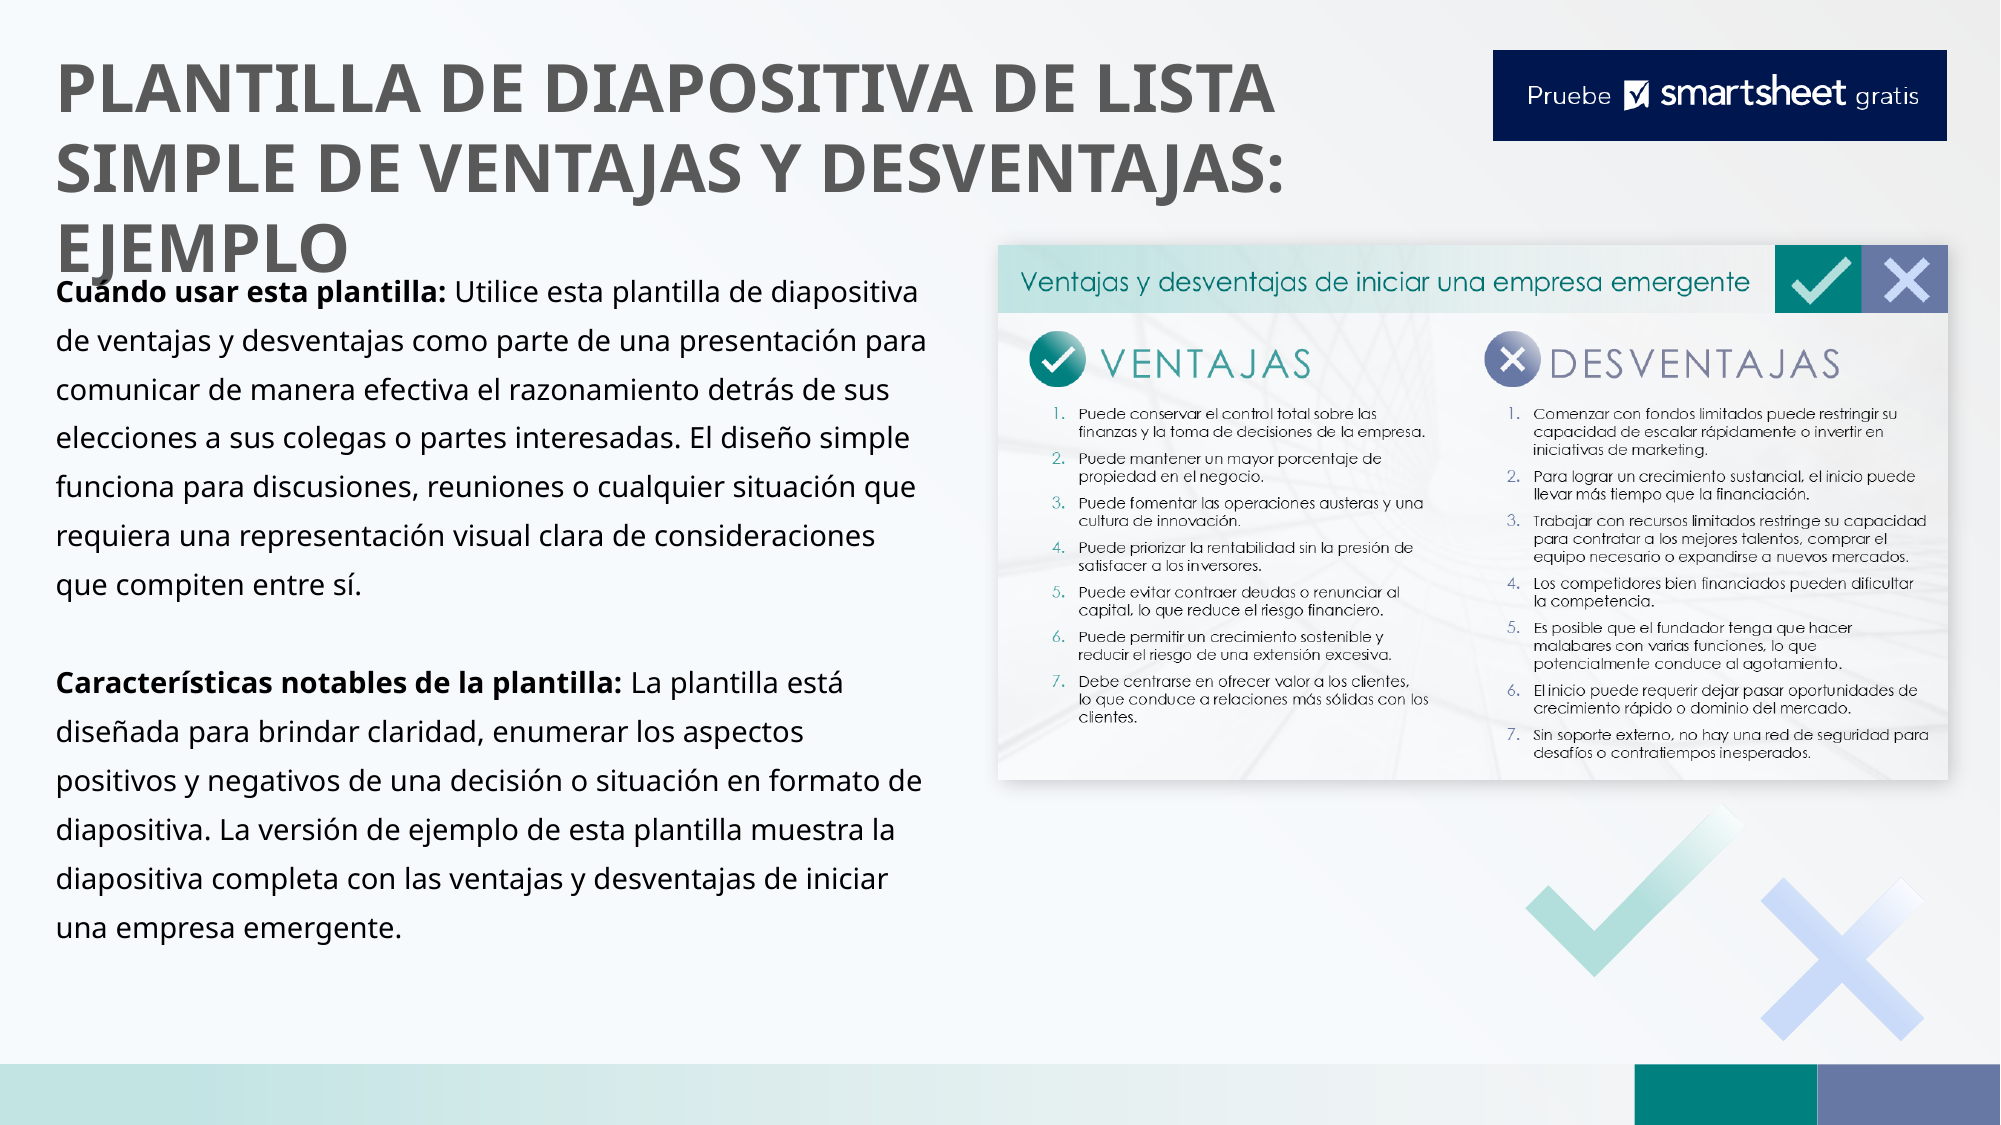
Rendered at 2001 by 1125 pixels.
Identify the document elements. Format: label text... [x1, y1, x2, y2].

text_box [1525, 803, 1746, 978]
text_box Cuándo usar esta plantilla: Utilice esta plantilla de diapositiva de ventajas y desventajas como parte de una presentación para comunicar de manera efectiva el razonamiento detrás de sus elecciones a sus colegas o partes interesadas. El diseño simple funciona para discusiones, reuniones o cualquier situación que requiera una representación visual clara de consideraciones que compiten entre sí. Características notables de la plantilla: La plantilla está diseñada para brindar claridad, enumerar los aspectos positivos y negativos de una decisión o situación en formato de diapositiva. La versión de ejemplo de esta plantilla muestra la diapositiva completa con las ventajas y desventajas de iniciar una empresa emergente. [40, 251, 946, 952]
text_box [1633, 1063, 1817, 1125]
picture [1493, 50, 1948, 141]
picture [998, 245, 1948, 780]
text_box [0, 1063, 1633, 1125]
text_box [1817, 1063, 2000, 1125]
text_box [1760, 877, 1924, 1042]
text_box PLANTILLA DE DIAPOSITIVA DE LISTA SIMPLE DE VENTAJAS Y DESVENTAJAS: EJEMPLO [40, 38, 1451, 294]
